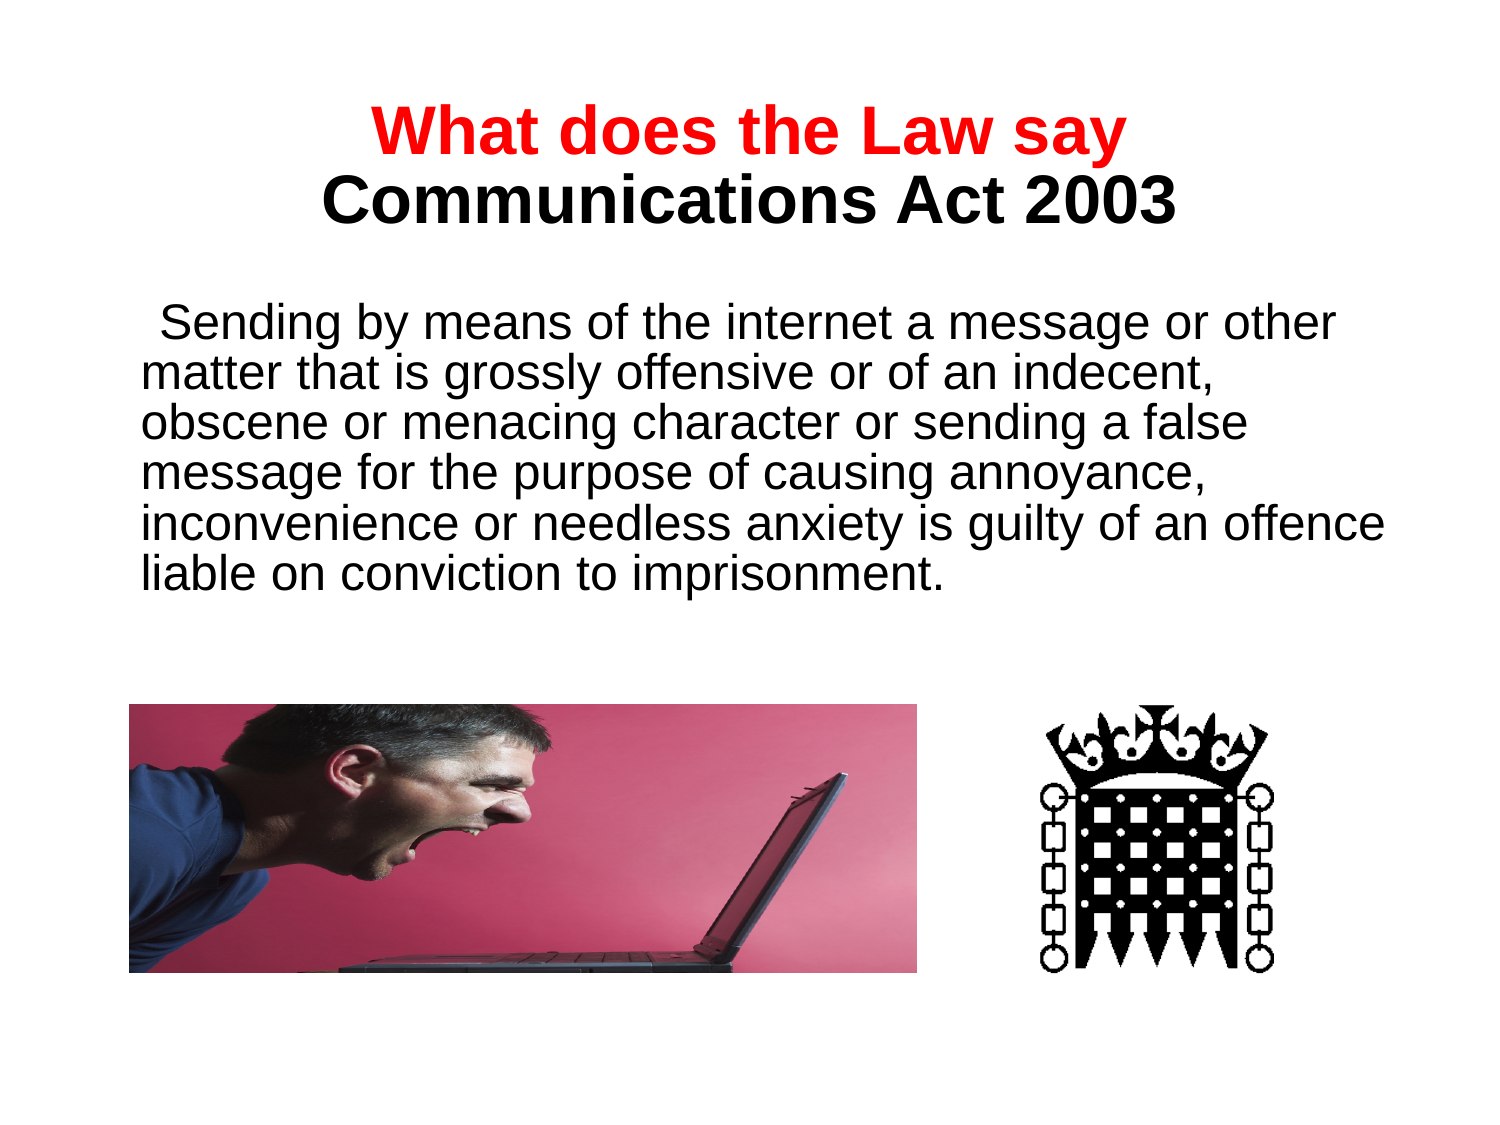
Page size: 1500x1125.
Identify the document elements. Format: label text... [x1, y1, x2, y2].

picture [129, 703, 917, 973]
picture [1039, 704, 1275, 985]
list Sending by means of the internet a message or other matter that is grossly offensive or of an indecent, obscene or menacing character or sending a false message for the purpose of causing annoyance, inconvenience or needless anxiety is guilty of an offence liable on conviction to imprisonment. [103, 299, 1397, 1014]
title What does the Law say Communications Act 2003 [103, 59, 1397, 278]
